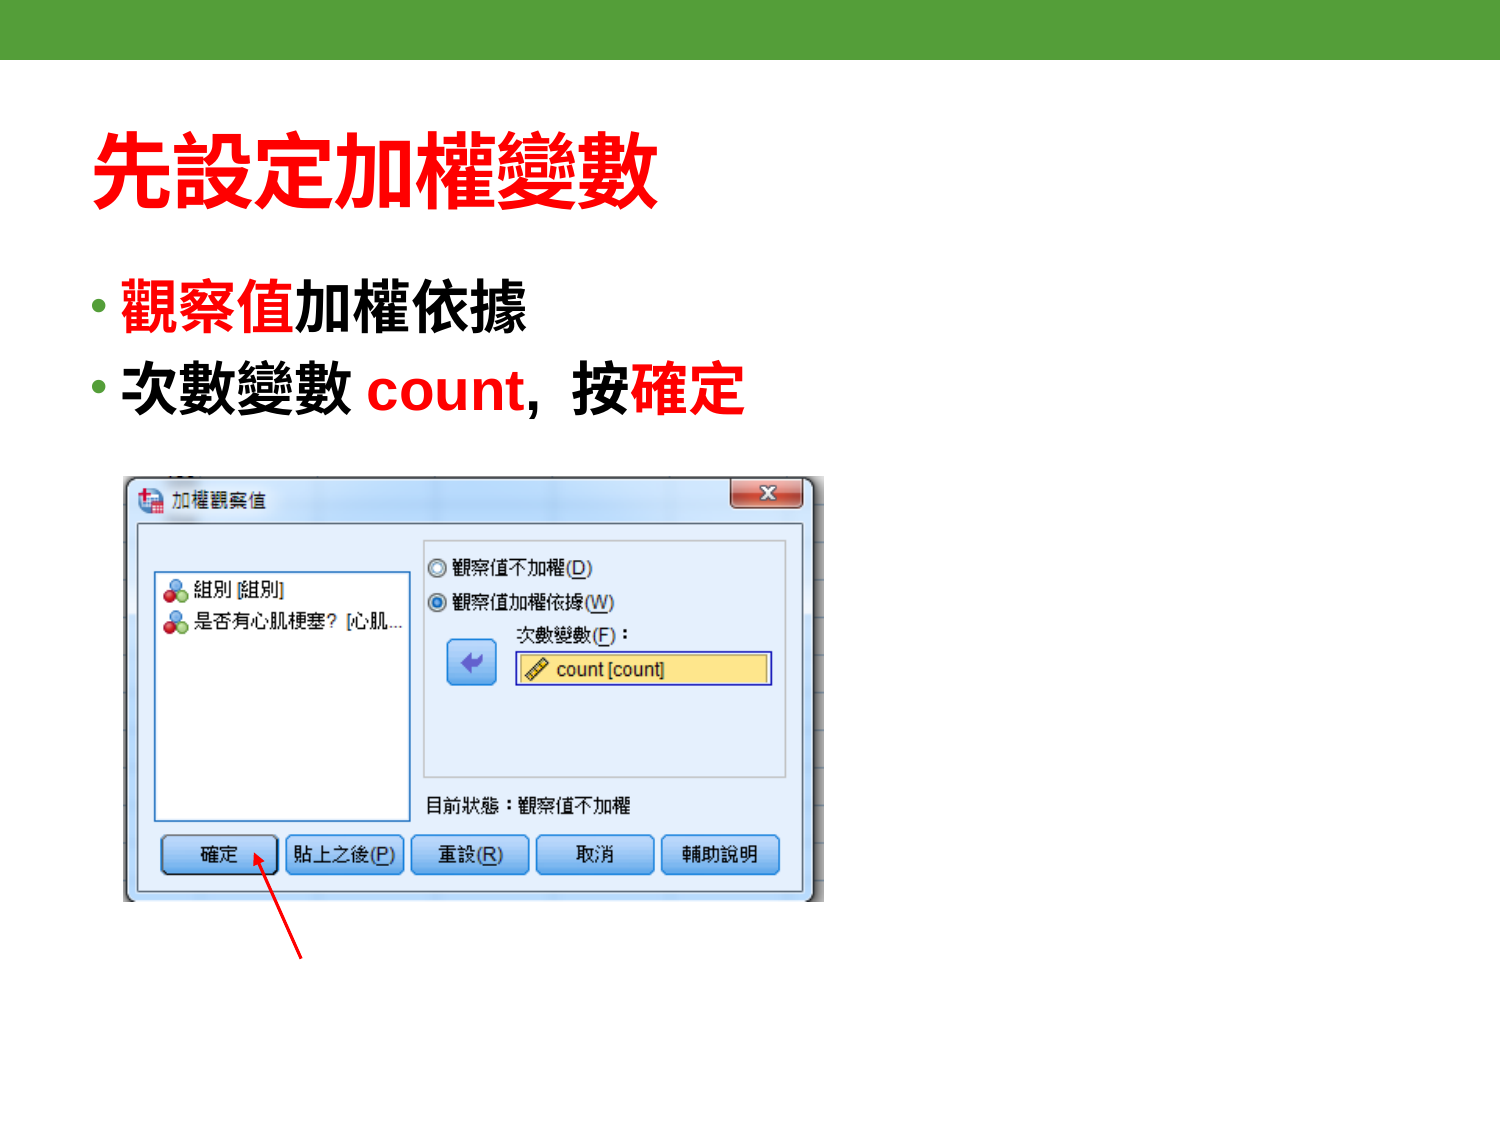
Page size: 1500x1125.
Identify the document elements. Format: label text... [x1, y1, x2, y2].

list 觀察值加權依據 次數變數count, 按確定 [75, 262, 1425, 1063]
picture [123, 476, 825, 903]
title 先設定加權變數 [75, 87, 1425, 250]
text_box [253, 852, 302, 959]
